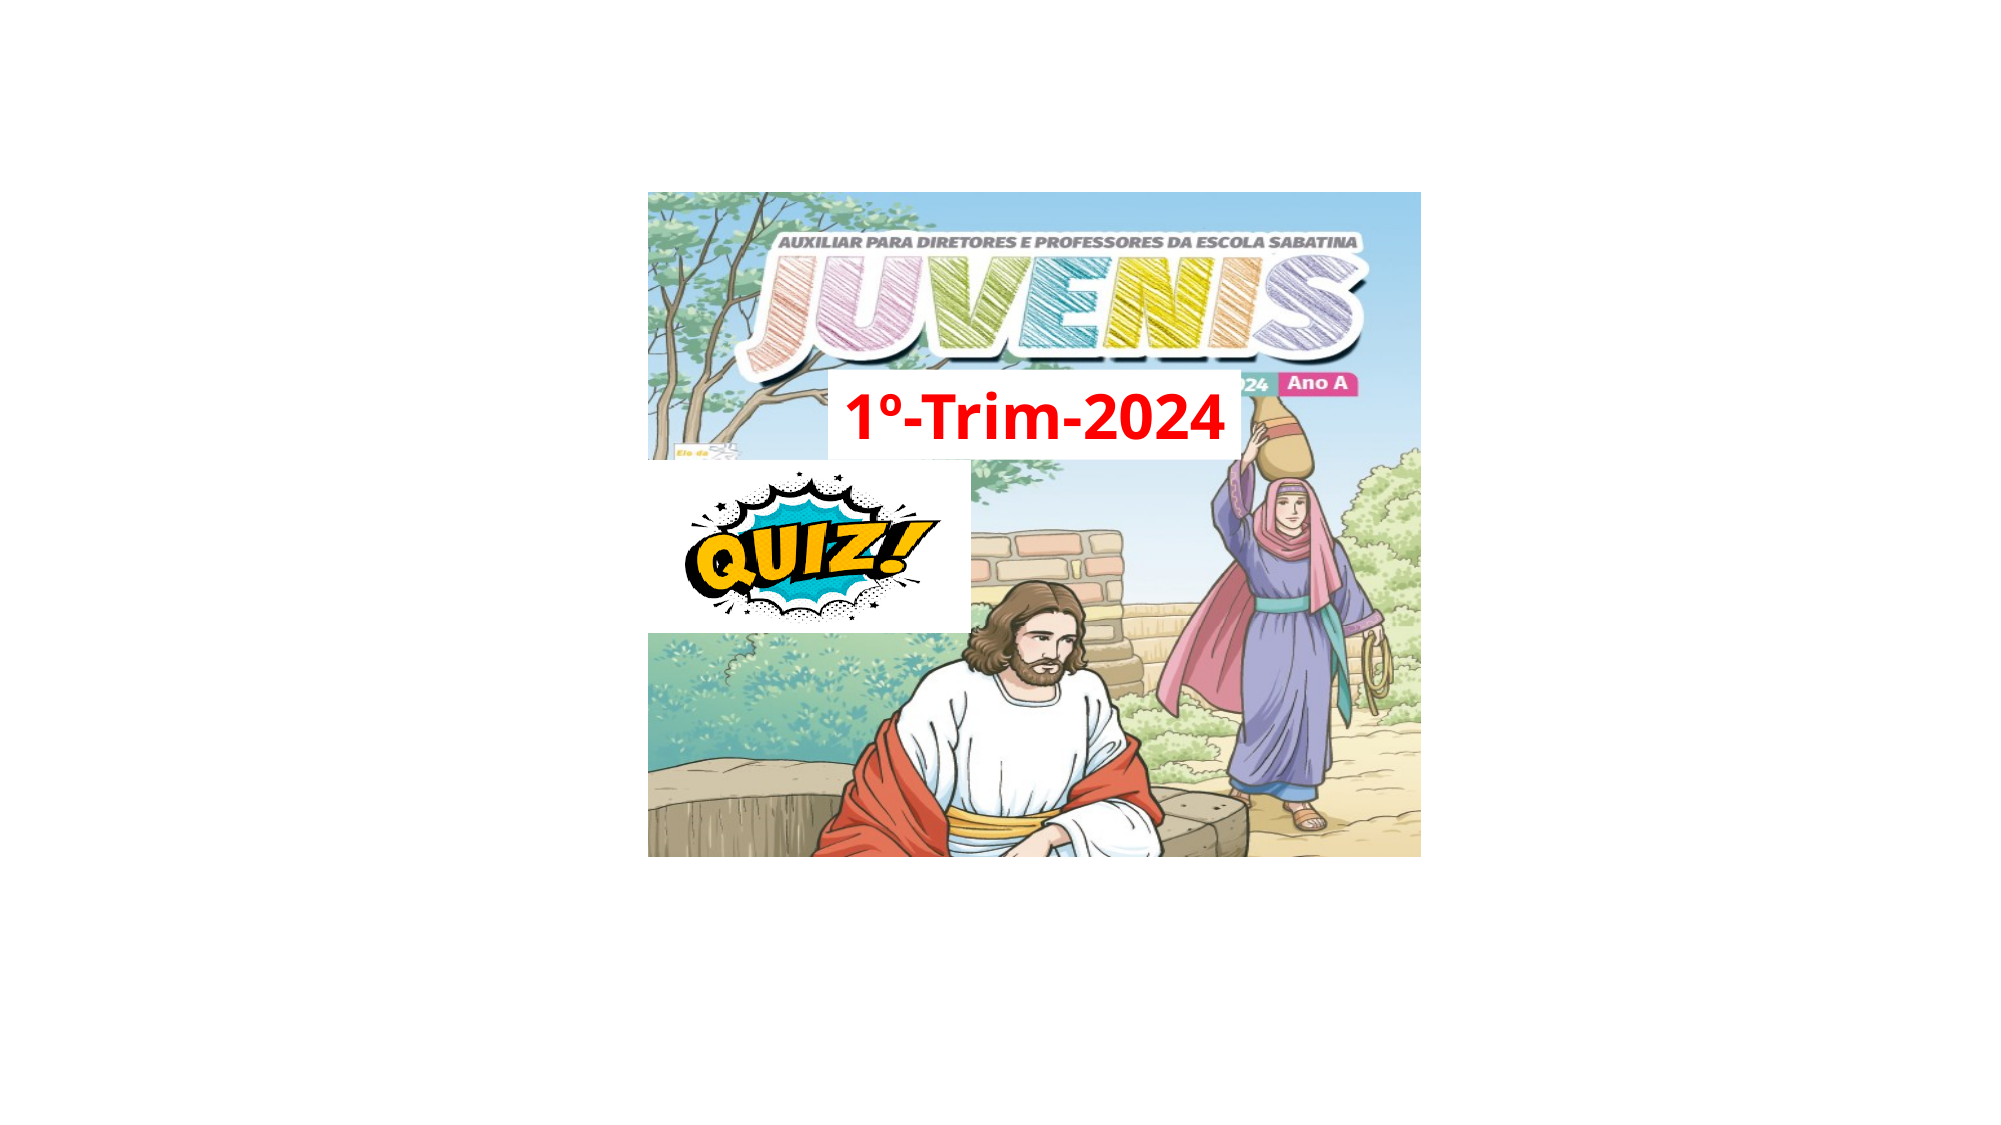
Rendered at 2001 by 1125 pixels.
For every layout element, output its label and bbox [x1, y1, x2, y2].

picture [648, 192, 1421, 857]
